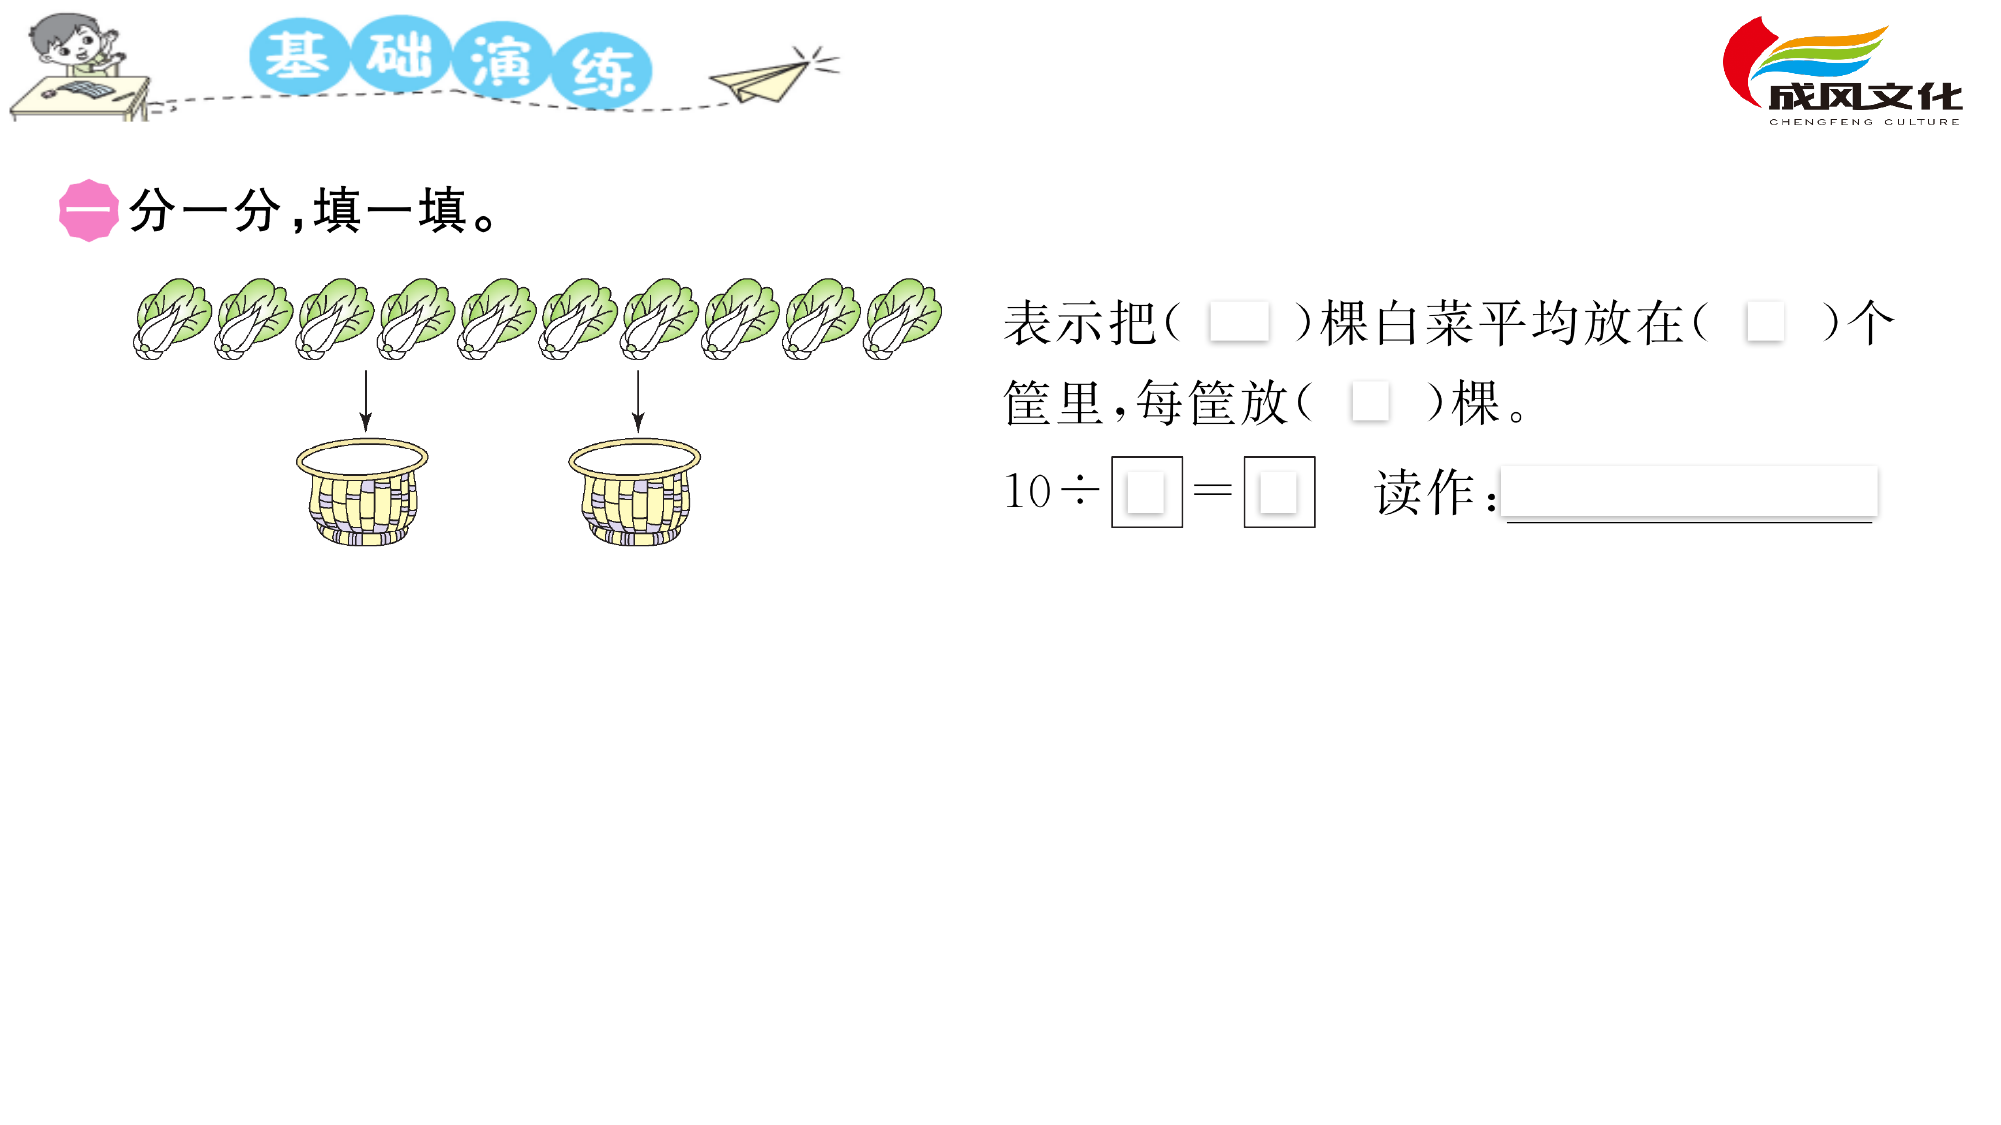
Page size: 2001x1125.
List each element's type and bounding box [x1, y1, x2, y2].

picture [1708, 0, 1986, 136]
picture [2, 4, 855, 133]
picture [54, 160, 1945, 562]
